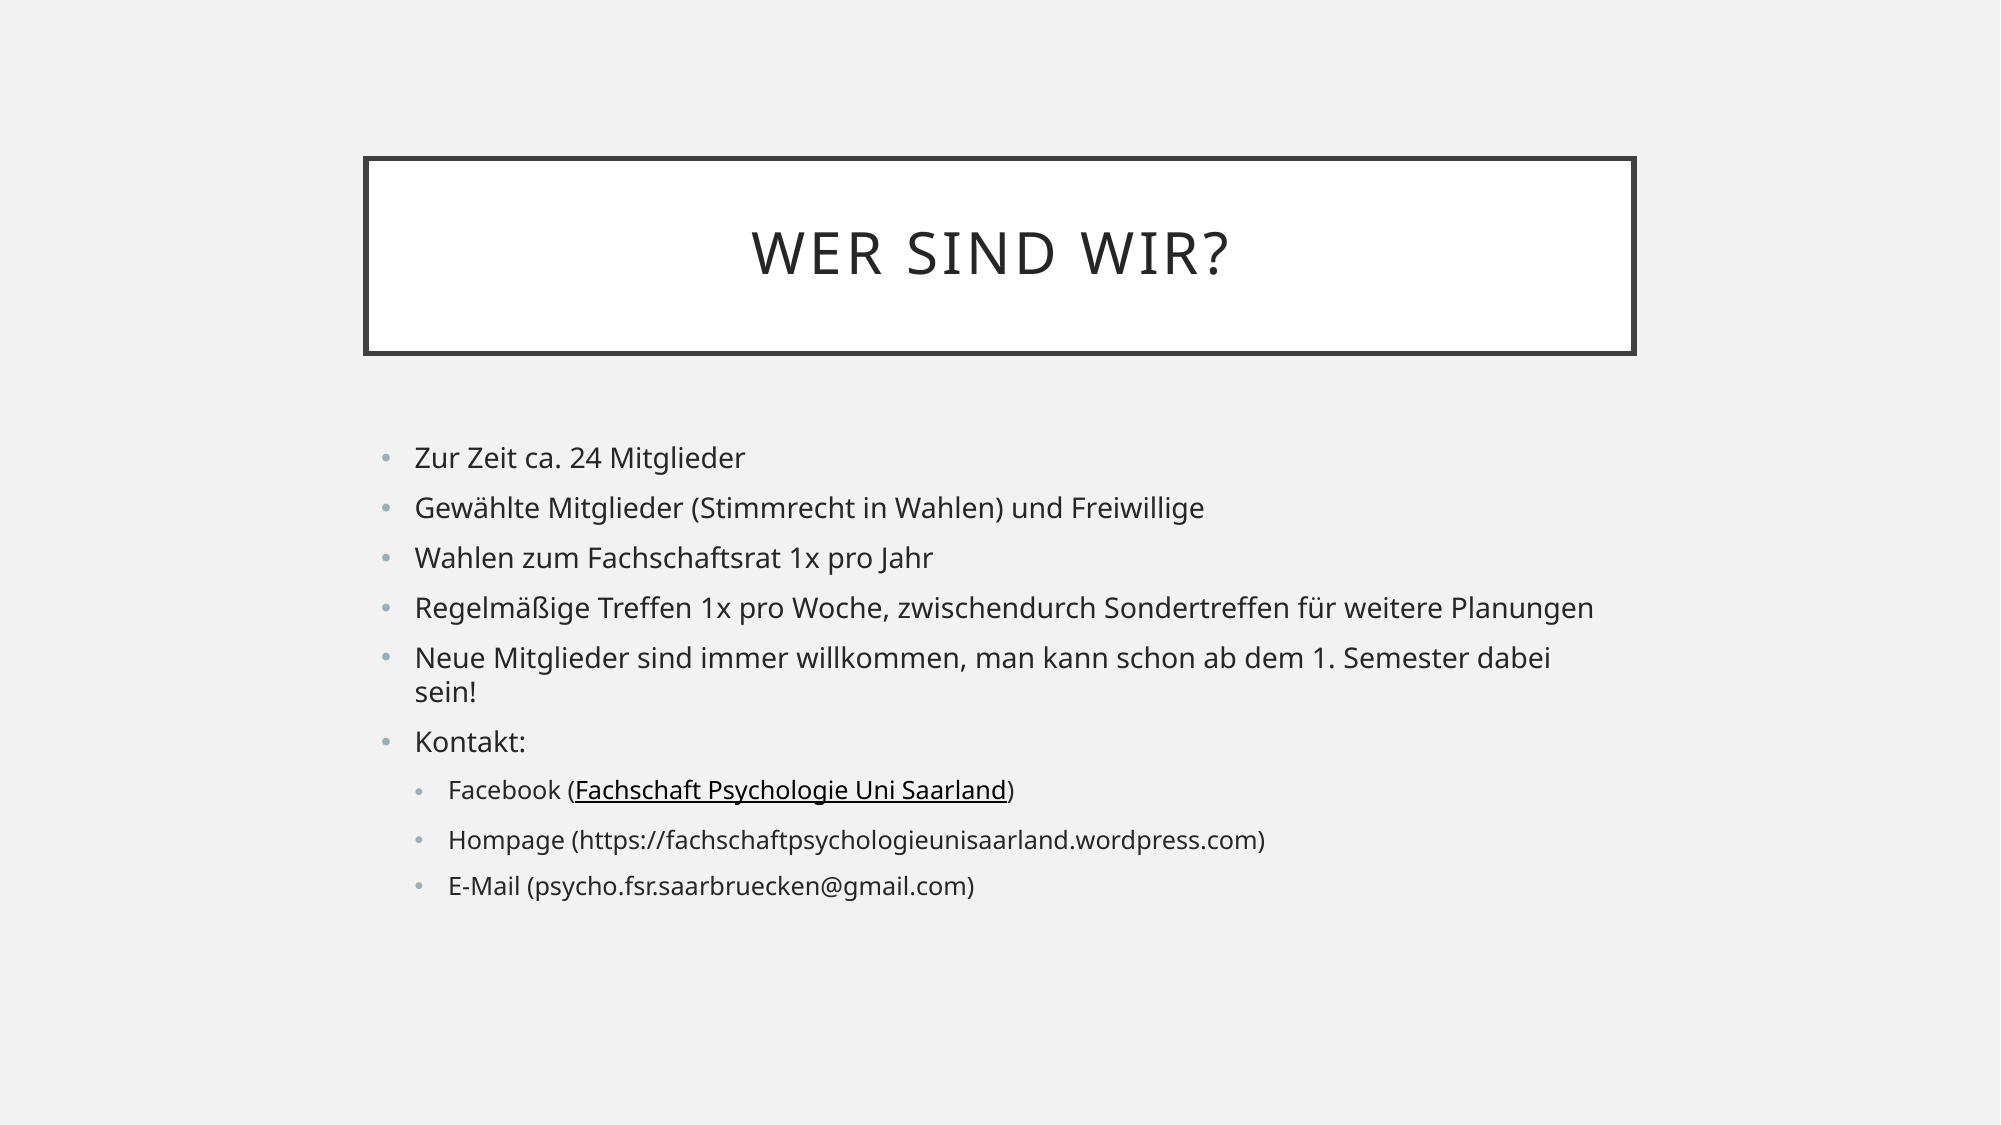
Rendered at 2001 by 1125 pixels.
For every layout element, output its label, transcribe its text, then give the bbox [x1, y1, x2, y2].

title Wer sind Wir? [363, 156, 1637, 356]
list Zur Zeit ca. 24 Mitglieder Gewählte Mitglieder (Stimmrecht in Wahlen) und Freiwillige Wahlen zum Fachschaftsrat 1x pro Jahr Regelmäßige Treffen 1x pro Woche, zwischendurch Sondertreffen für weitere Planungen Neue Mitglieder sind immer willkommen, man kann schon ab dem 1. Semester dabei sein! Kontakt: Facebook (Fachschaft Psychologie Uni Saarland) Hompage (https://fachschaftpsychologieunisaarland.wordpress.com) E-Mail (psycho.fsr.saarbruecken@gmail.com) [366, 432, 1634, 942]
